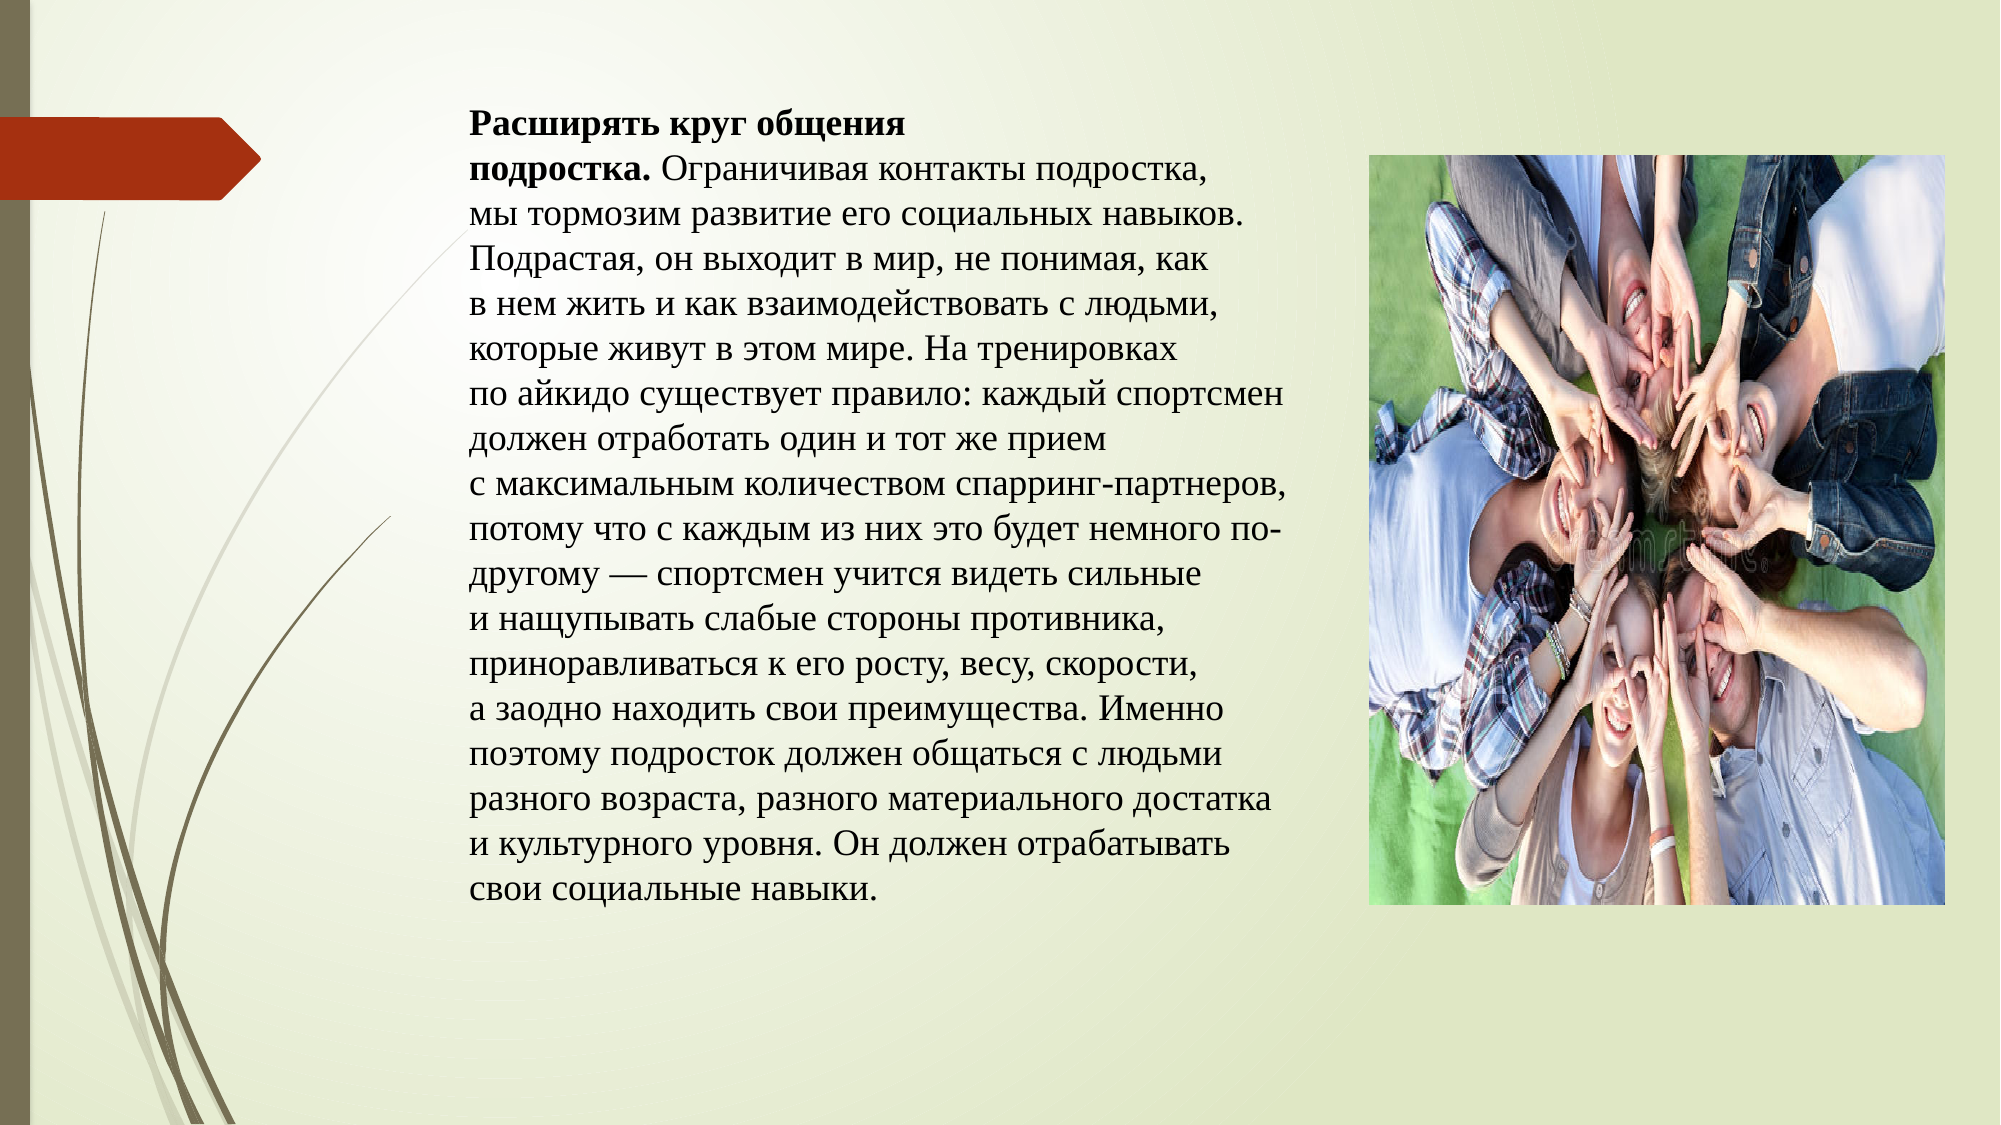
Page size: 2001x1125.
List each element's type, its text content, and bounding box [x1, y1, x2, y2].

text_box Расширять круг общения подростка. Ограничивая контакты подростка, мы тормозим развитие его социальных навыков. Подрастая, он выходит в мир, не понимая, как в нем жить и как взаимодействовать с людьми, которые живут в этом мире. На тренировках по айкидо существует правило: каждый спортсмен должен отработать один и тот же прием с максимальным количеством спарринг-партнеров, потому что с каждым из них это будет немного по-другому — спортсмен учится видеть сильные и нащупывать слабые стороны противника, приноравливаться к его росту, весу, скорости, а заодно находить свои преимущества. Именно поэтому подросток должен общаться с людьми разного возраста, разного материального достатка и культурного уровня. Он должен отрабатывать свои социальные навыки. [454, 90, 1309, 916]
picture [1369, 154, 1945, 905]
